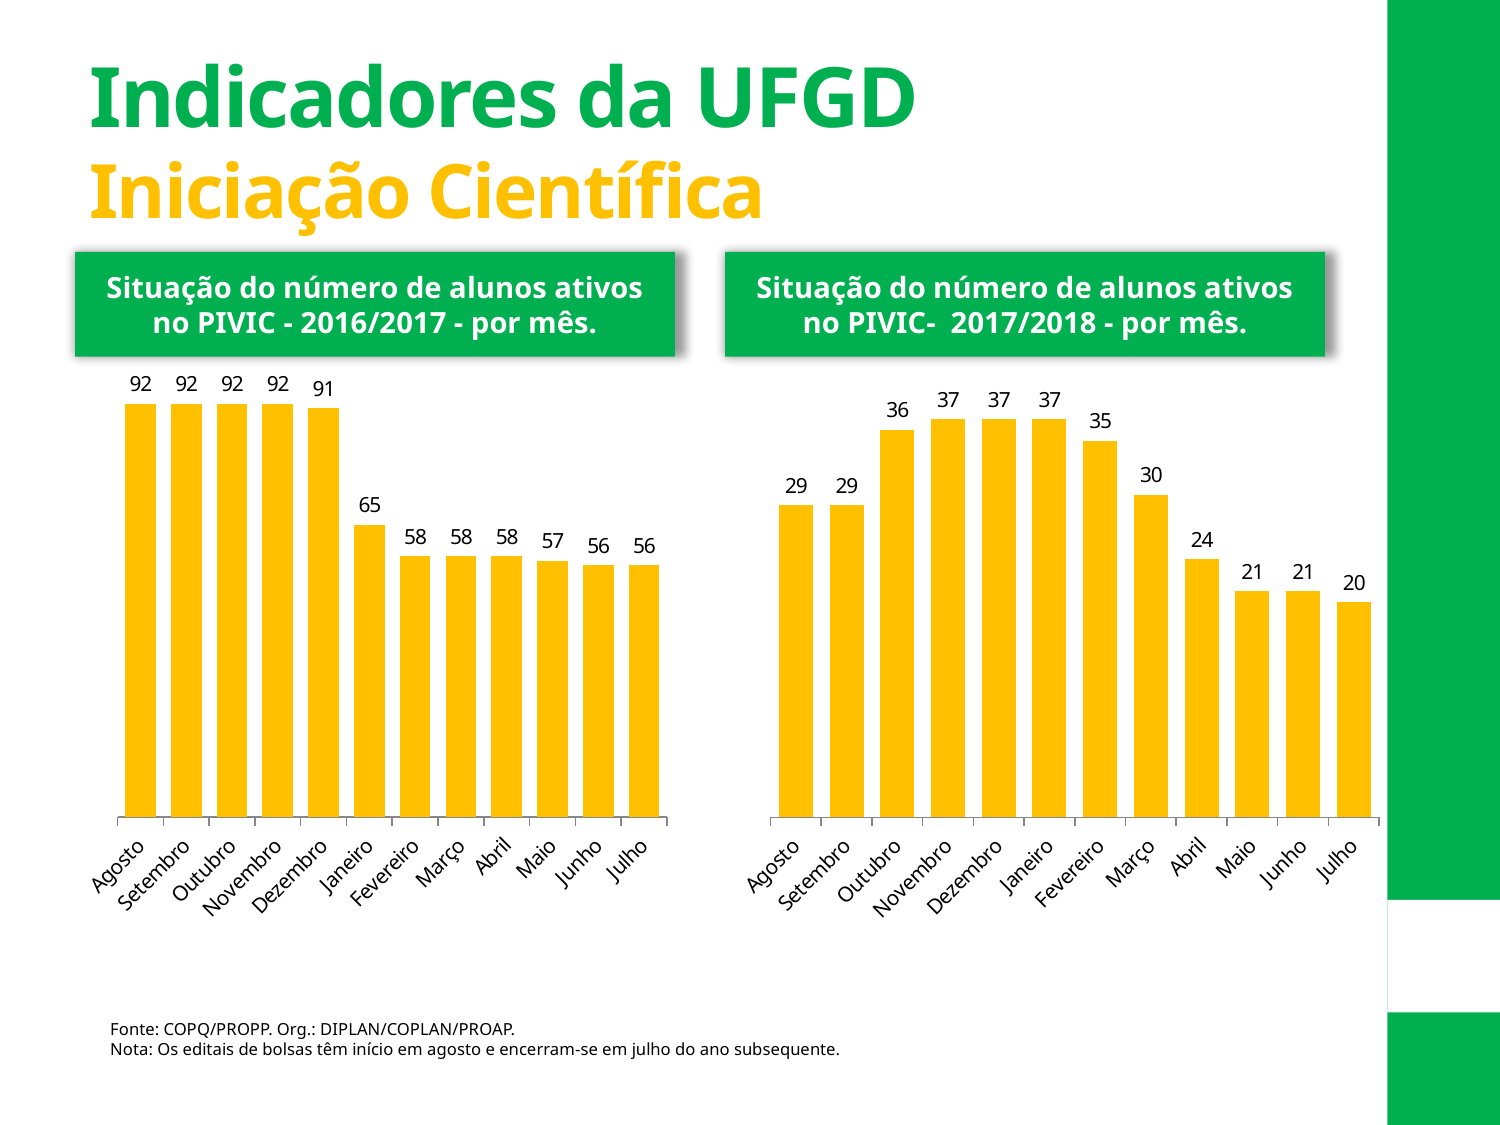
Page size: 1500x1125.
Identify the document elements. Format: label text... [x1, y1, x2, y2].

text_box Fonte: COPQ/PROPP. Org.: DIPLAN/COPLAN/PROAP. Nota: Os editais de bolsas têm início em agosto e encerram-se em julho do ano subsequente. [95, 1011, 1353, 1077]
chart [724, 375, 1393, 936]
text_box Indicadores da UFGD Iniciação Científica [74, 45, 1325, 233]
chart [70, 355, 680, 936]
text_box Situação do número de alunos ativos no PIVIC - 2016/2017 - por mês. [75, 251, 675, 354]
text_box Situação do número de alunos ativos no PIVIC- 2017/2018 - por mês. [725, 251, 1325, 357]
